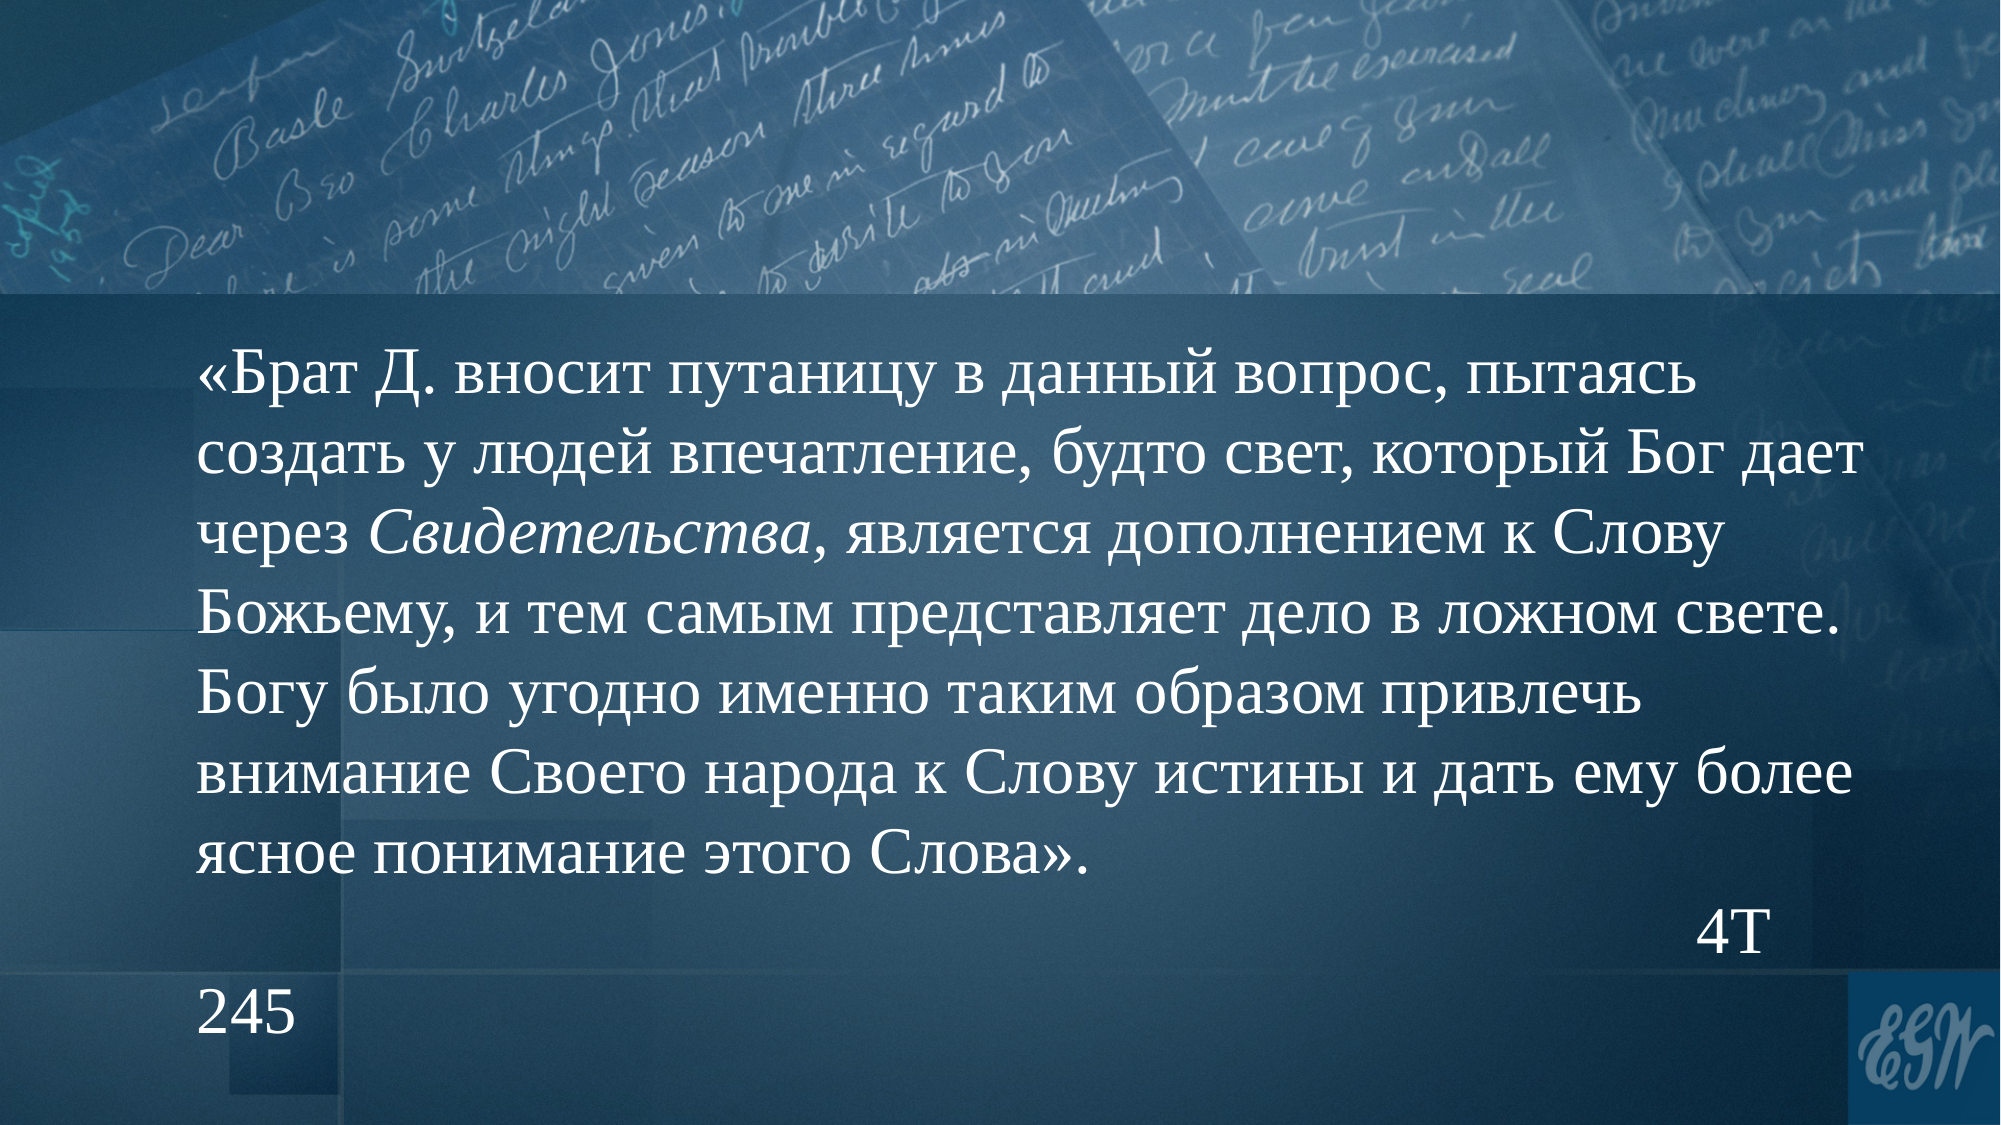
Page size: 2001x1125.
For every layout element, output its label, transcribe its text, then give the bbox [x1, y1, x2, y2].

picture [0, 0, 2001, 1125]
text_box «Брат Д. вносит путаницу в данный вопрос, пытаясь создать у людей впечатление, будто свет, который Бог дает через Свидетельства, является дополнением к Слову Божьему, и тем самым представляет дело в ложном свете. Богу было угодно именно таким образом привлечь внимание Своего народа к Слову истины и дать ему более ясное понимание этого Слова». 4T 245 [182, 319, 1888, 1125]
